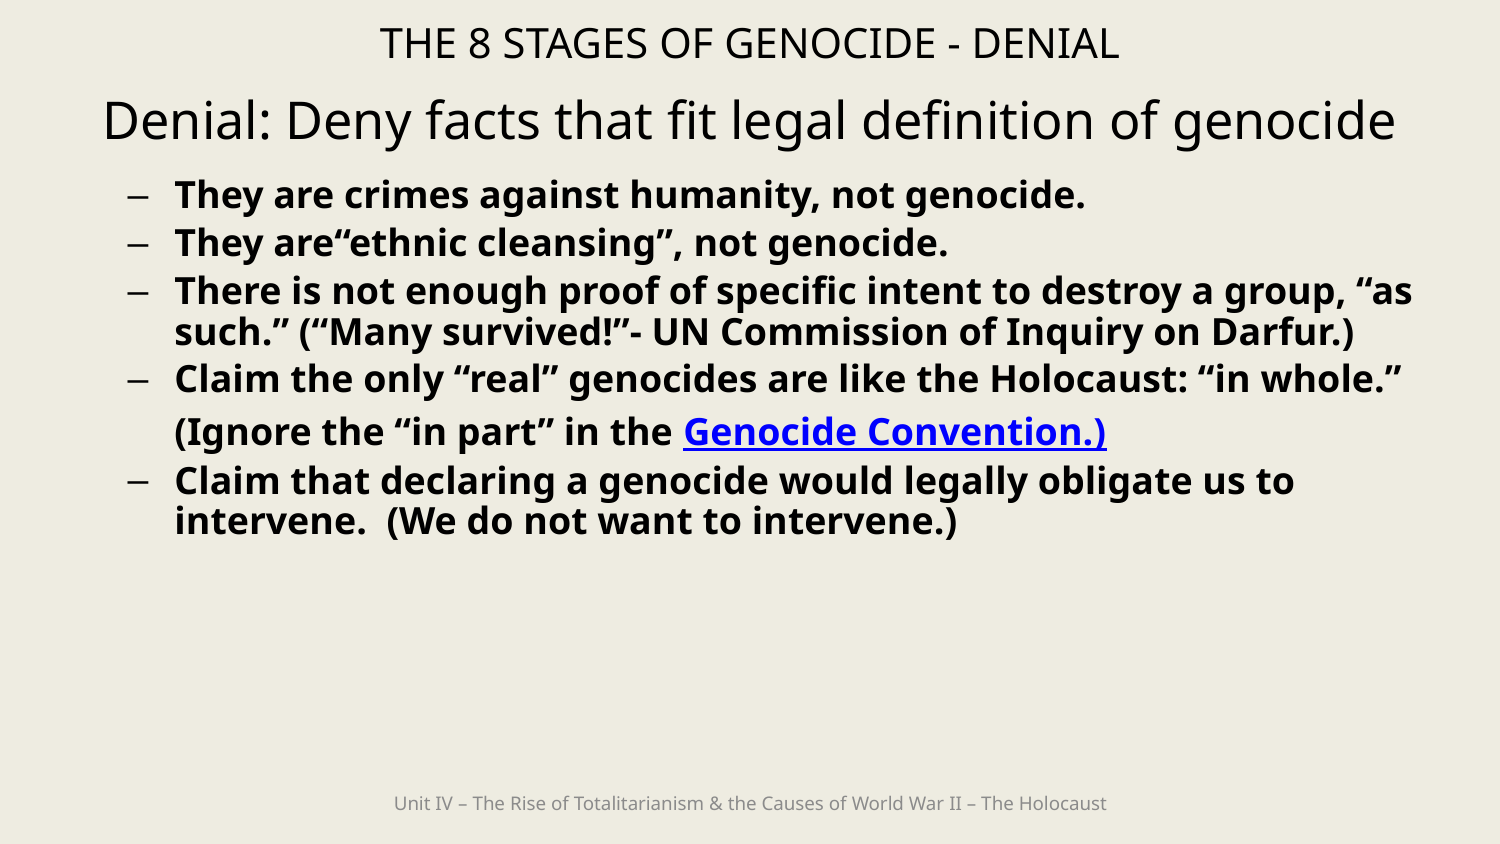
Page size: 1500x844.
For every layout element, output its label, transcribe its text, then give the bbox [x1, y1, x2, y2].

text_box Unit IV – The Rise of Totalitarianism & the Causes of World War II – The Holocaust [224, 784, 1275, 822]
text_box THE 8 STAGES OF GENOCIDE - DENIAL [62, 9, 1438, 85]
list They are crimes against humanity, not genocide. They are“ethnic cleansing”, not genocide. There is not enough proof of specific intent to destroy a group, “as such.” (“Many survived!”- UN Commission of Inquiry on Darfur.) Claim the only “real” genocides are like the Holocaust: “in whole.” (Ignore the “in part” in the Genocide Convention.) Claim that declaring a genocide would legally obligate us to intervene. (We do not want to intervene.) [37, 168, 1463, 685]
title Denial: Deny facts that fit legal definition of genocide [50, 65, 1450, 168]
